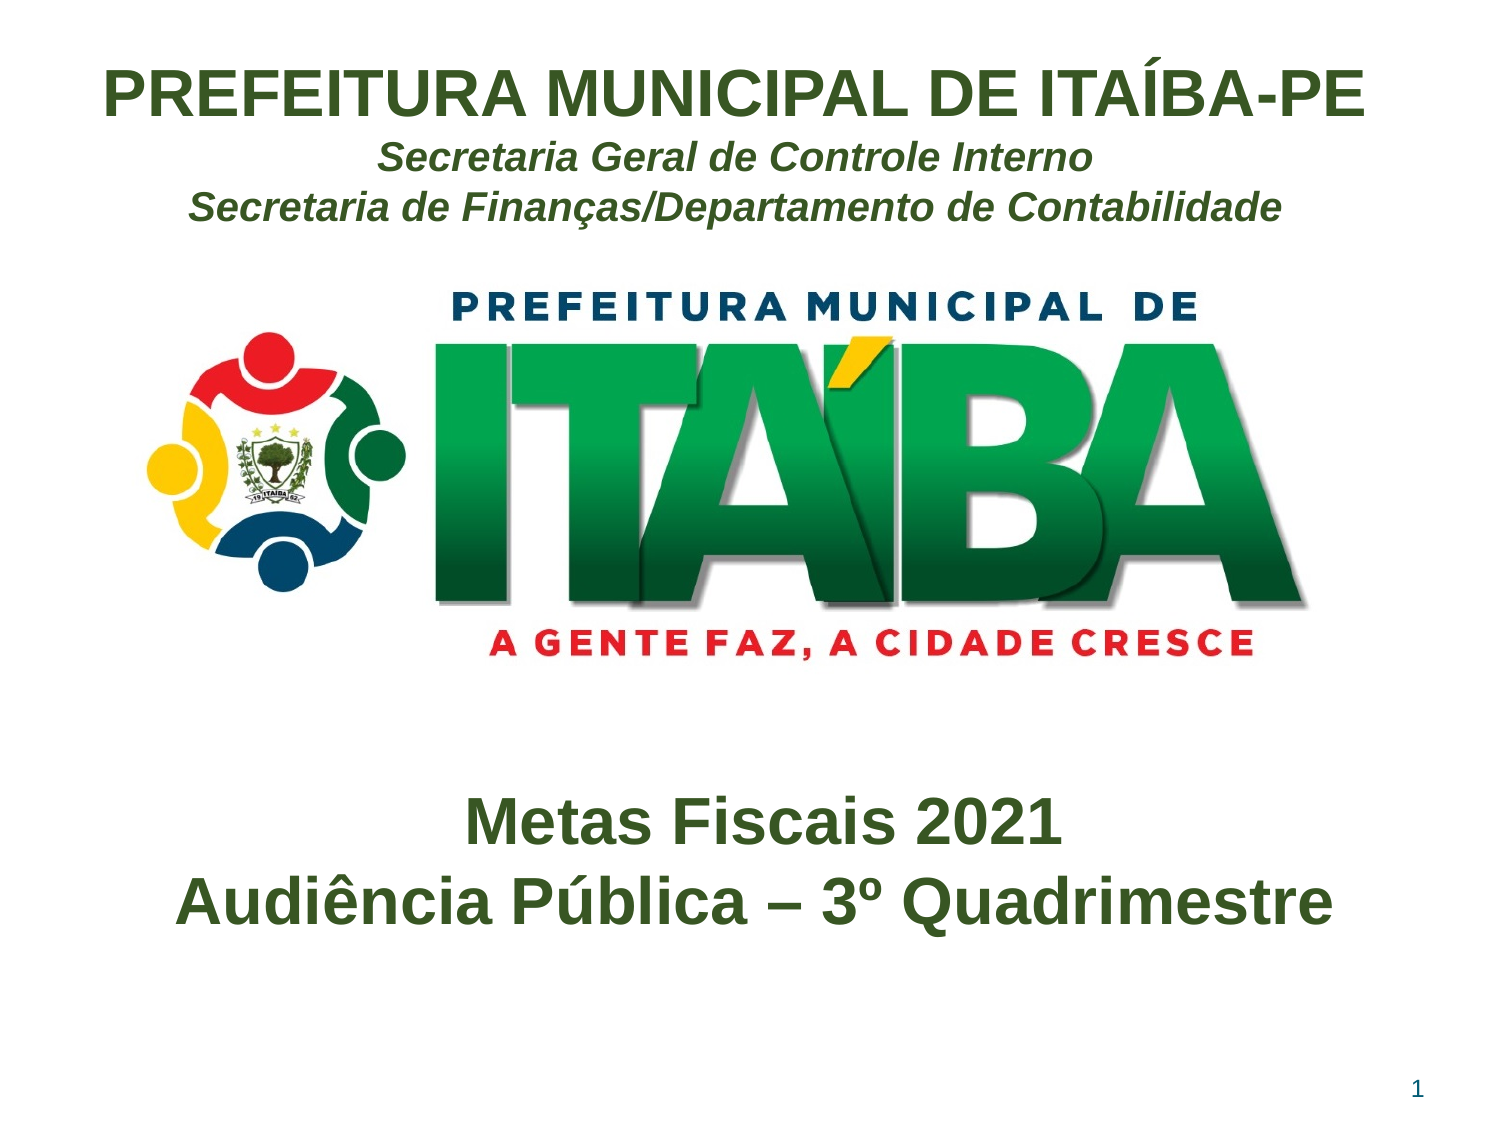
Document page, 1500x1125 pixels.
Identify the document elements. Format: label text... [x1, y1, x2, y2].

picture [116, 274, 1355, 681]
text_box 1 [1299, 1042, 1425, 1103]
text_box Metas Fiscais 2021 Audiência Pública – 3º Quadrimestre [89, 770, 1440, 946]
text_box PREFEITURA MUNICIPAL DE ITAÍBA-PE Secretaria Geral de Controle Interno Secretaria de Finanças/Departamento de Contabilidade [41, 42, 1430, 238]
